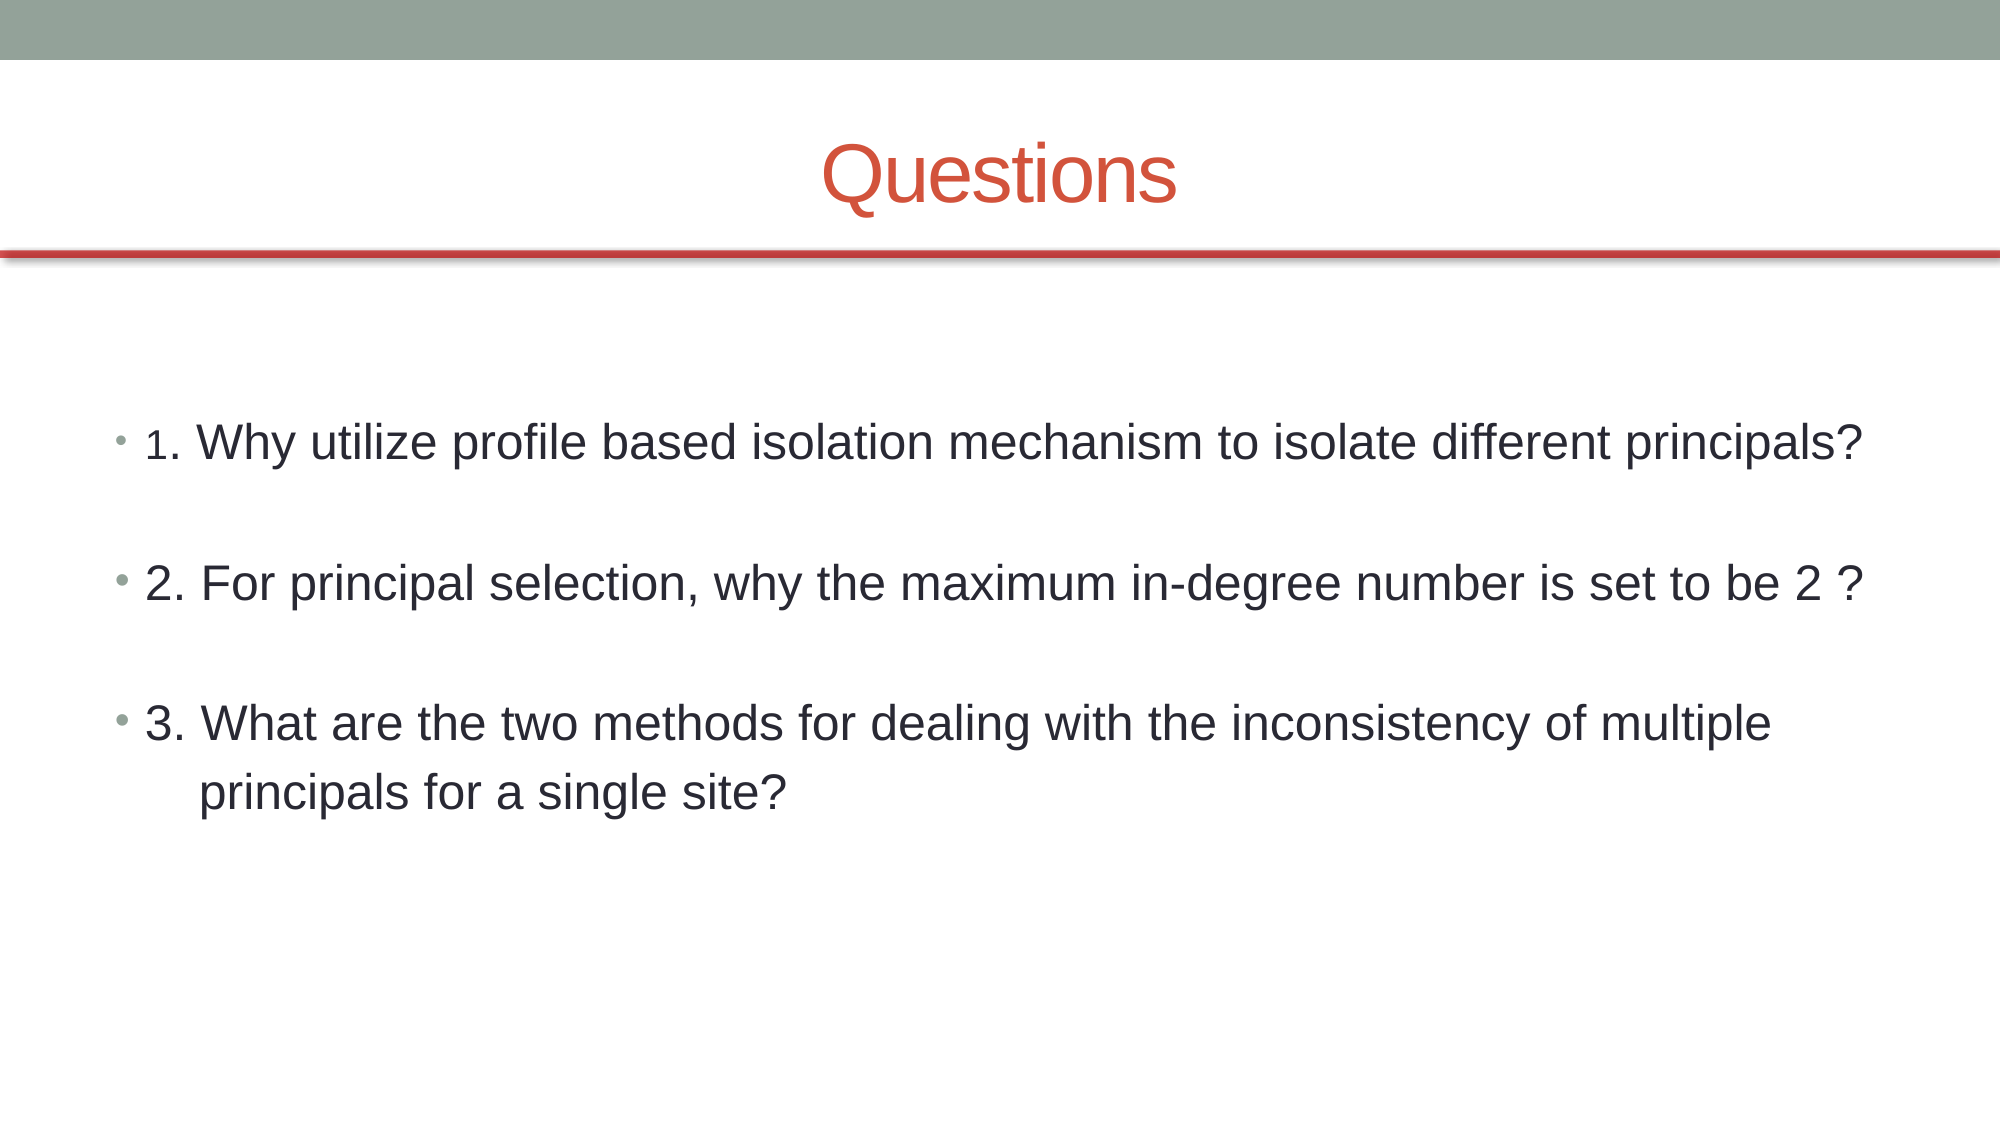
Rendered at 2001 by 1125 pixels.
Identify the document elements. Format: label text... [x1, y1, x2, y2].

text_box [0, 250, 2000, 259]
list 1. Why utilize profile based isolation mechanism to isolate different principals? 2. For principal selection, why the maximum in-degree number is set to be 2 ? 3. What are the two methods for dealing with the inconsistency of multiple principals for a single site? [99, 268, 1900, 1063]
title Questions [99, 87, 1900, 248]
